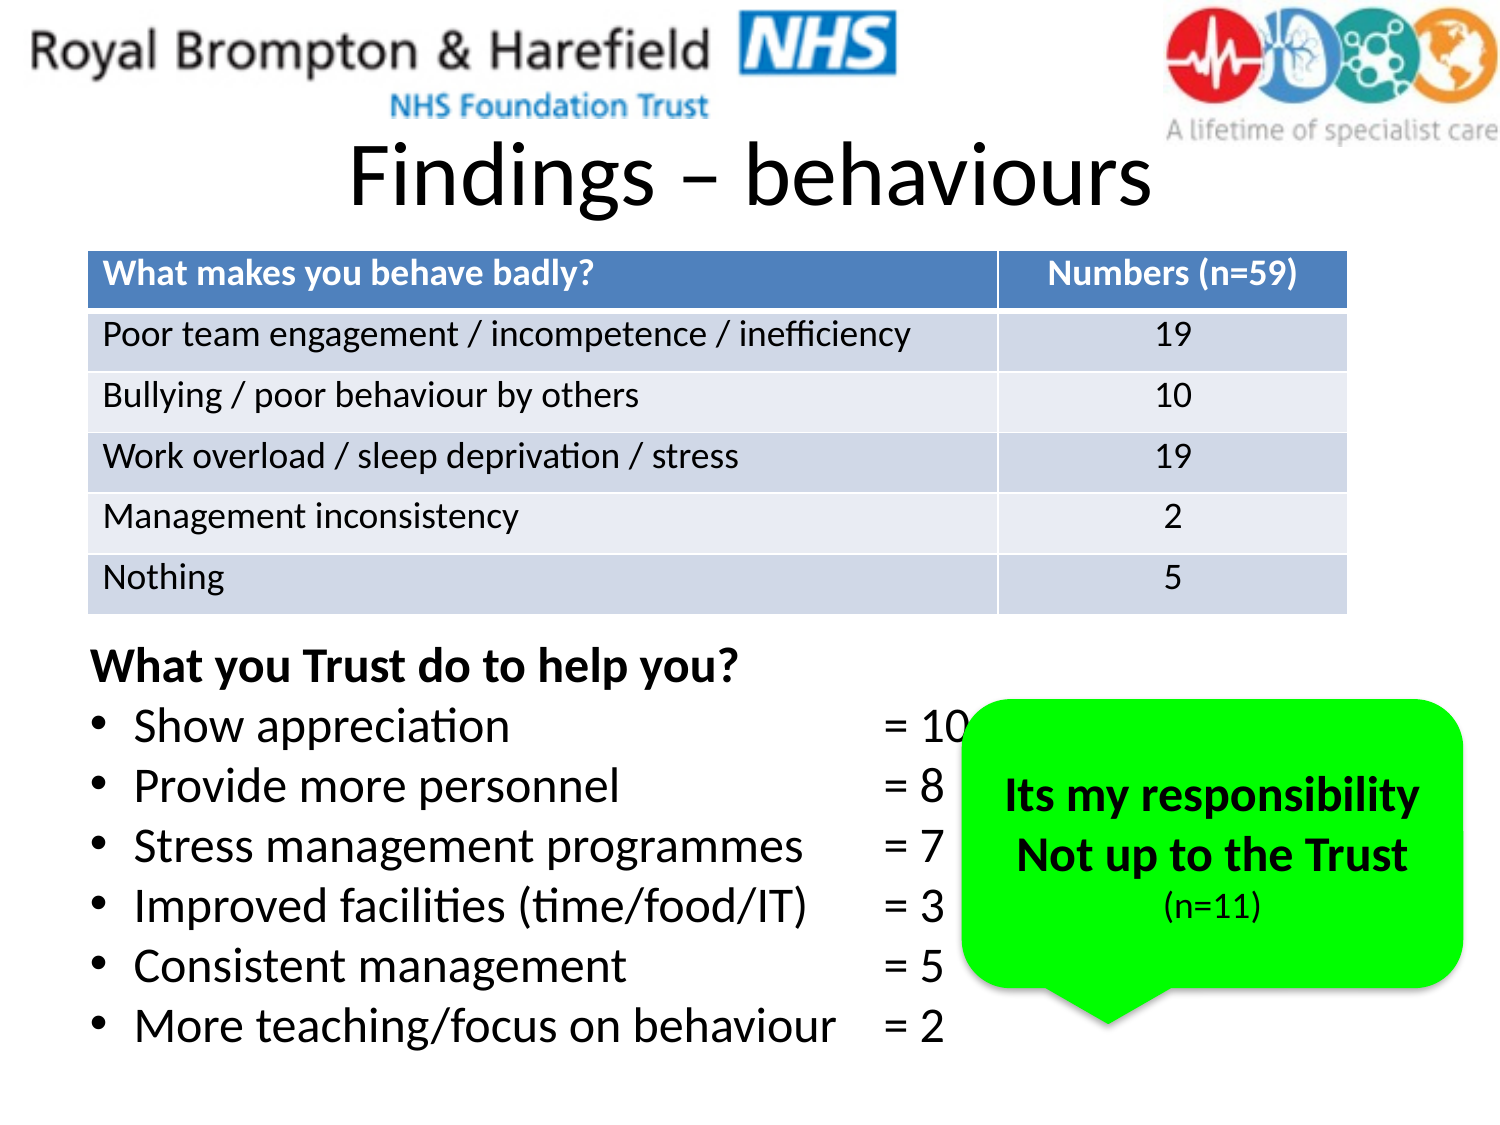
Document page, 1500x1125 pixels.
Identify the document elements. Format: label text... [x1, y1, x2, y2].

table_header What makes you behave badly? [88, 251, 997, 308]
table_cell 10 [999, 373, 1347, 432]
table_cell 19 [999, 433, 1347, 492]
table_cell Management inconsistency [88, 494, 997, 553]
title Findings – behaviours [76, 156, 1427, 263]
table_header Numbers (n=59) [999, 251, 1347, 308]
table_cell Work overload / sleep deprivation / stress [88, 433, 997, 492]
text_box Its my responsibility Not up to the Trust (n=11) [961, 699, 1464, 1024]
table_cell 19 [999, 314, 1347, 371]
table_cell 5 [999, 555, 1347, 614]
table_cell Poor team engagement / incompetence / inefficiency [88, 314, 997, 371]
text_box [23, 0, 1500, 148]
table_cell Nothing [88, 555, 997, 614]
table_cell Bullying / poor behaviour by others [88, 373, 997, 432]
text_box What you Trust do to help you? Show appreciation = 10 Provide more personnel = 8 Stress management programmes = 7 Improved facilities (time/food/IT) = 3 Consistent management = 5 More teaching/focus on behaviour = 2 [74, 624, 988, 1125]
table_cell 2 [999, 494, 1347, 553]
